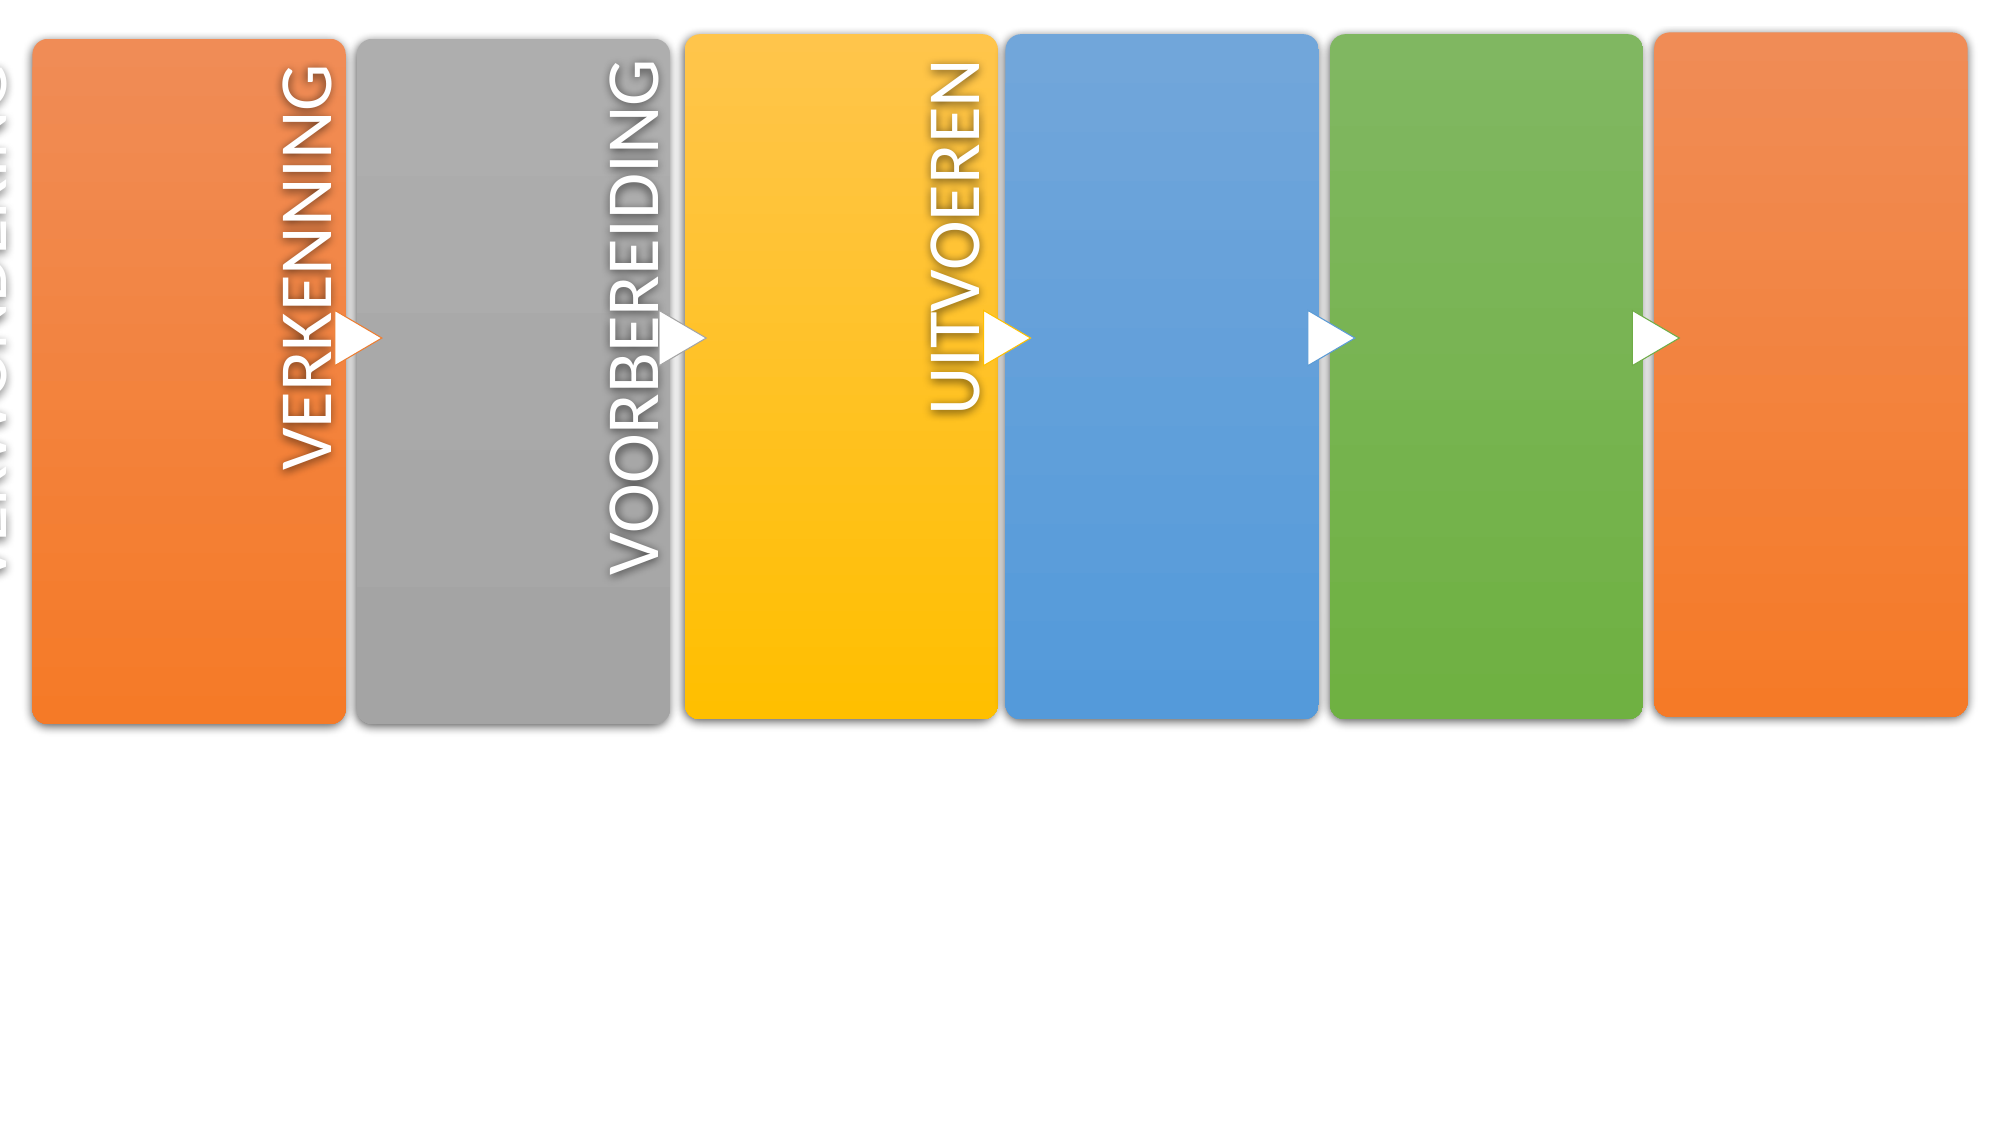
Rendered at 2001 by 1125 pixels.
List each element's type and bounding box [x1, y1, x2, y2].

text_box [31, 0, 1969, 795]
